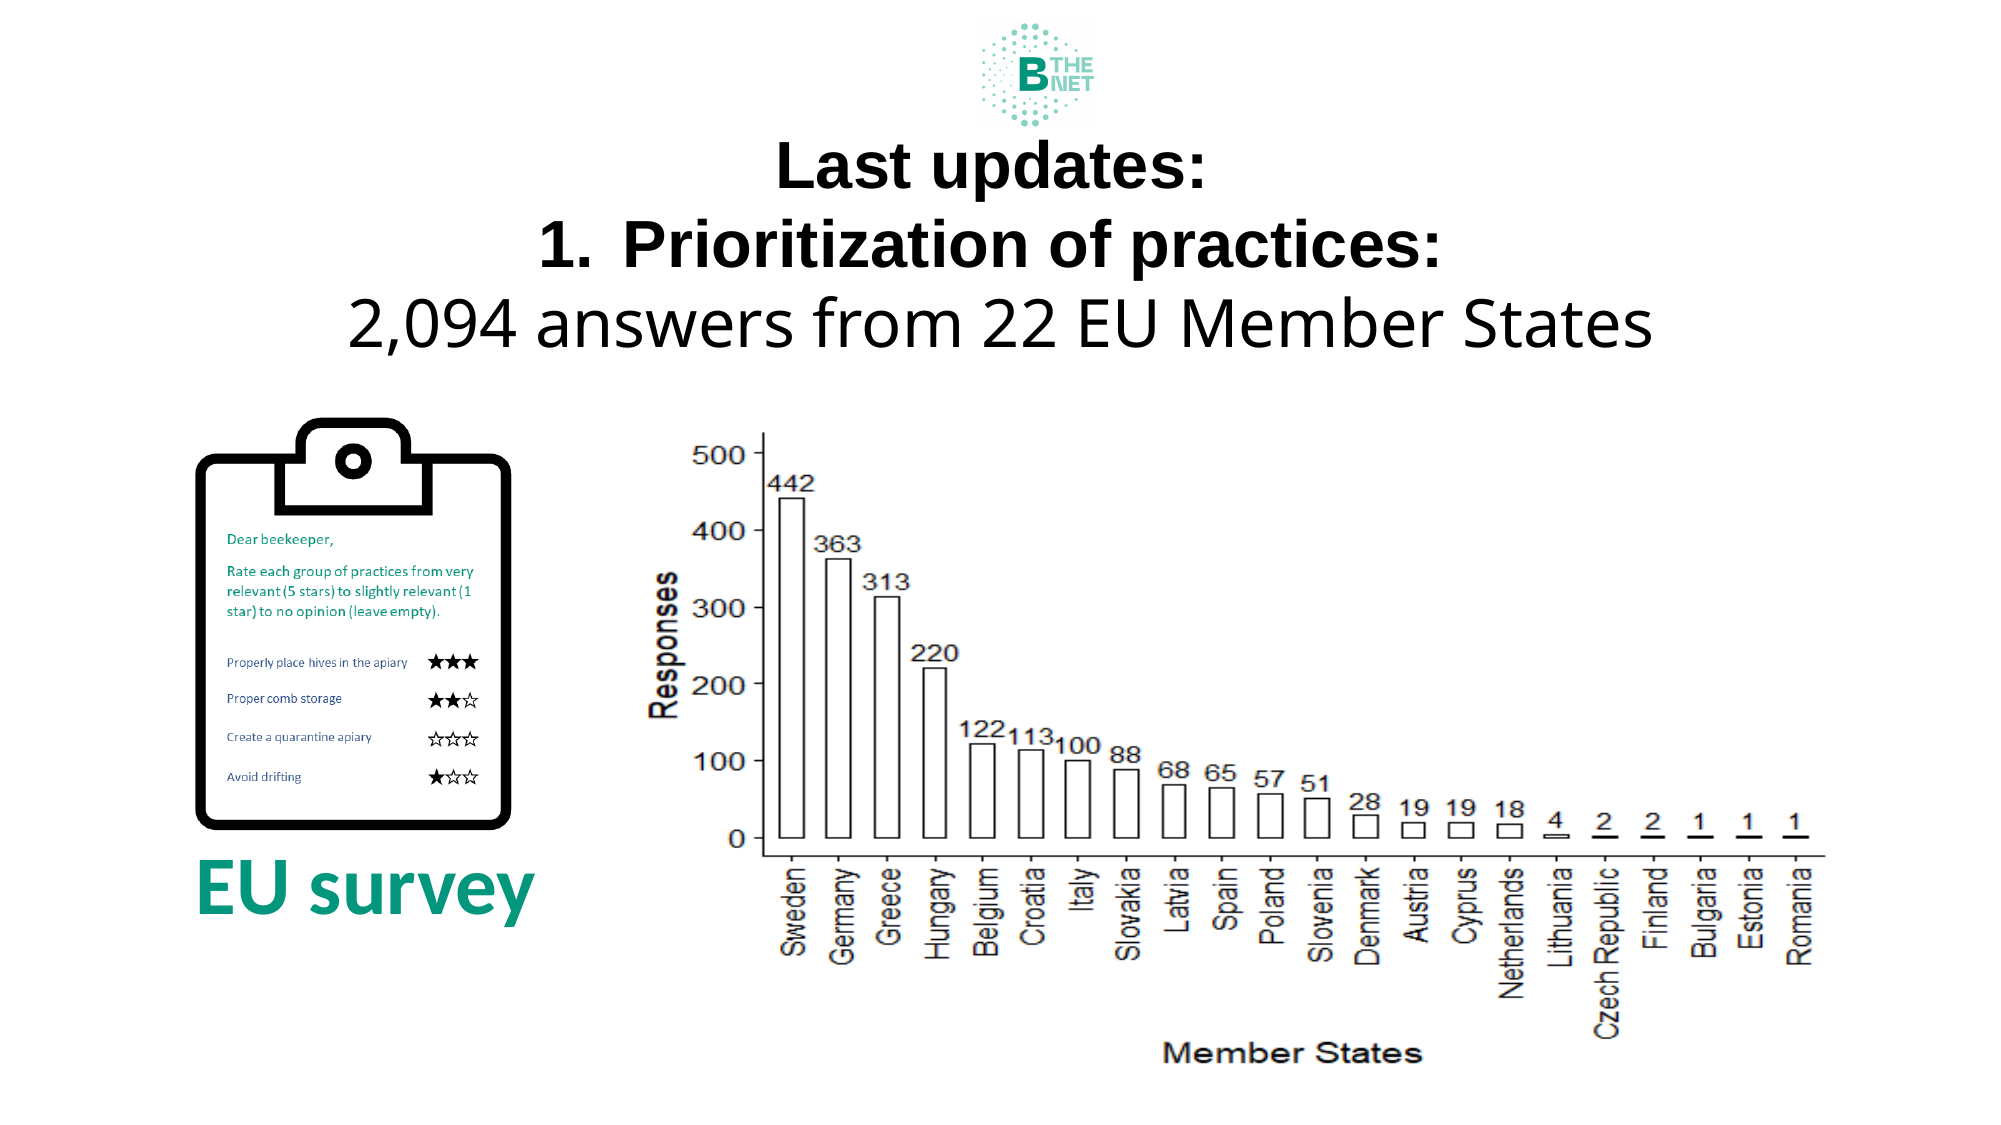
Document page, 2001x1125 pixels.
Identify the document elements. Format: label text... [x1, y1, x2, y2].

picture [976, 18, 1099, 129]
text_box EU survey [180, 823, 625, 939]
picture [100, 375, 606, 871]
text_box Last updates: Prioritization of practices: 2,094 answers from 22 EU Member States [67, 113, 1935, 369]
picture [630, 422, 1842, 1081]
